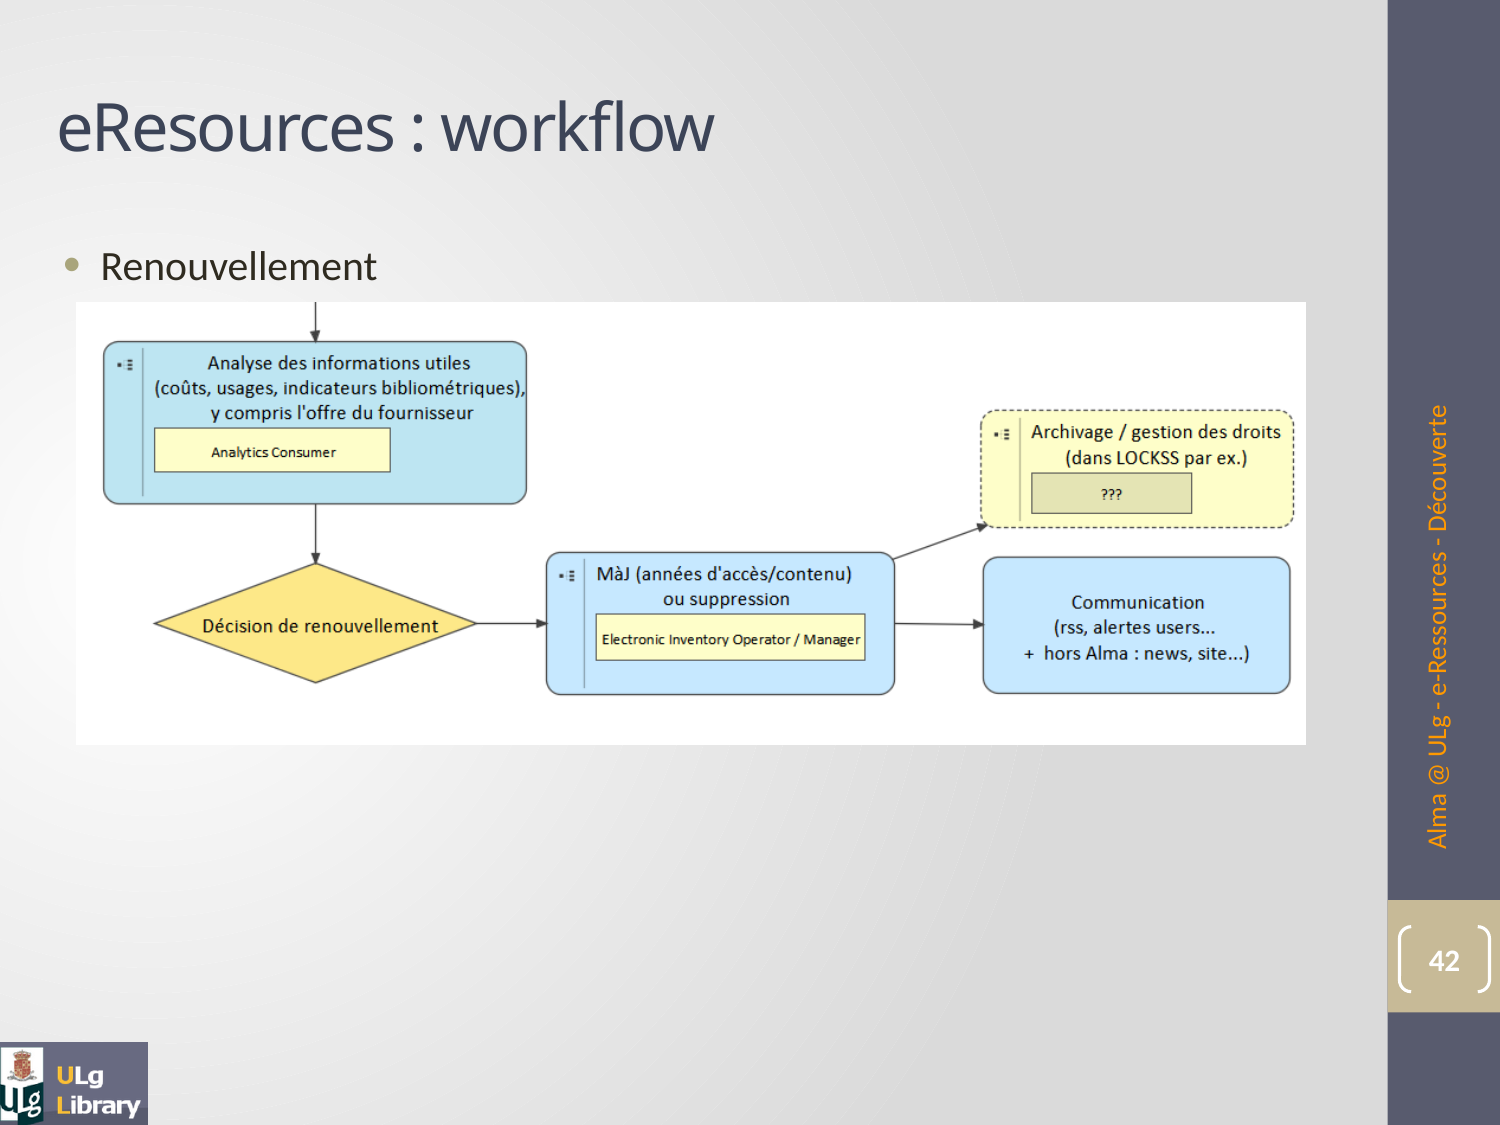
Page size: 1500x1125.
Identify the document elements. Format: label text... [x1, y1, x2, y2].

picture [0, 1042, 148, 1125]
list Renouvellement [29, 231, 1341, 1050]
title eResources : workflow [41, 30, 1353, 219]
footer Alma @ ULg - e-Ressources - Découverte [1411, 31, 1472, 865]
picture [76, 302, 1306, 746]
slide_number 42 [1397, 925, 1492, 994]
